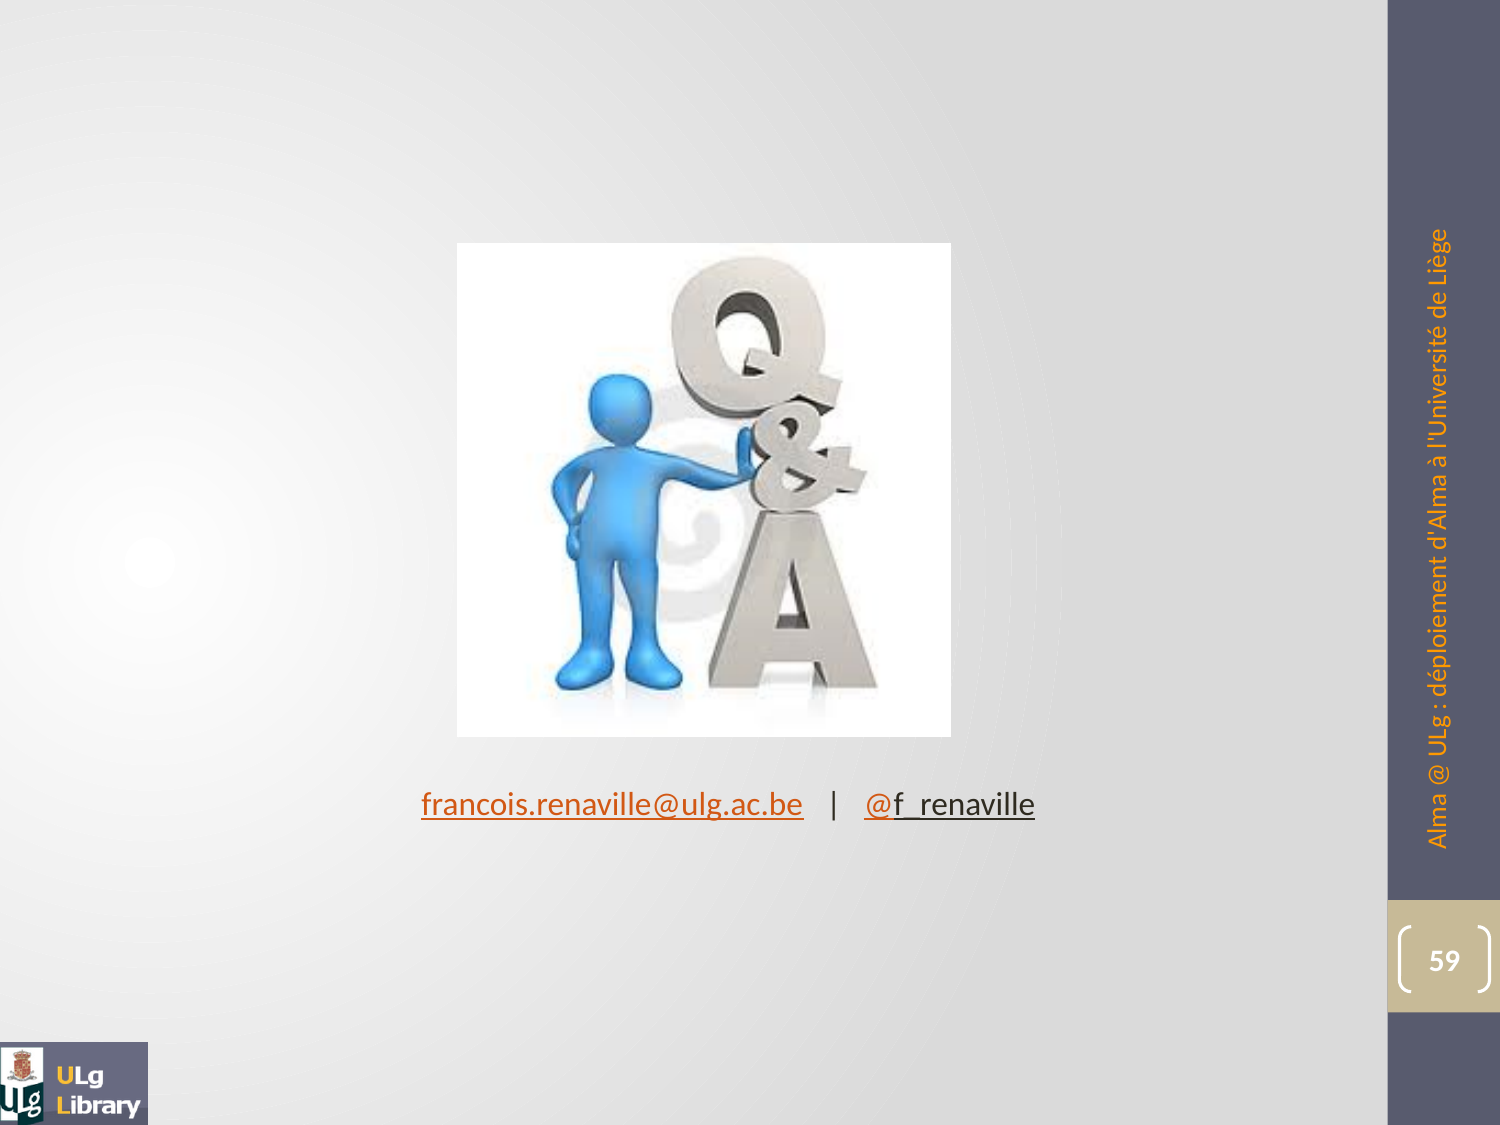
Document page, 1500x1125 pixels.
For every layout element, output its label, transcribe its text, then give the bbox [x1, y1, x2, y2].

slide_number 59 [1397, 925, 1492, 994]
picture [0, 1042, 148, 1125]
text_box francois.renaville@ulg.ac.be | @f_renaville [253, 775, 1211, 867]
picture [456, 243, 952, 738]
footer Alma @ ULg : déploiement d'Alma à l'Université de Liège [1411, 31, 1472, 865]
